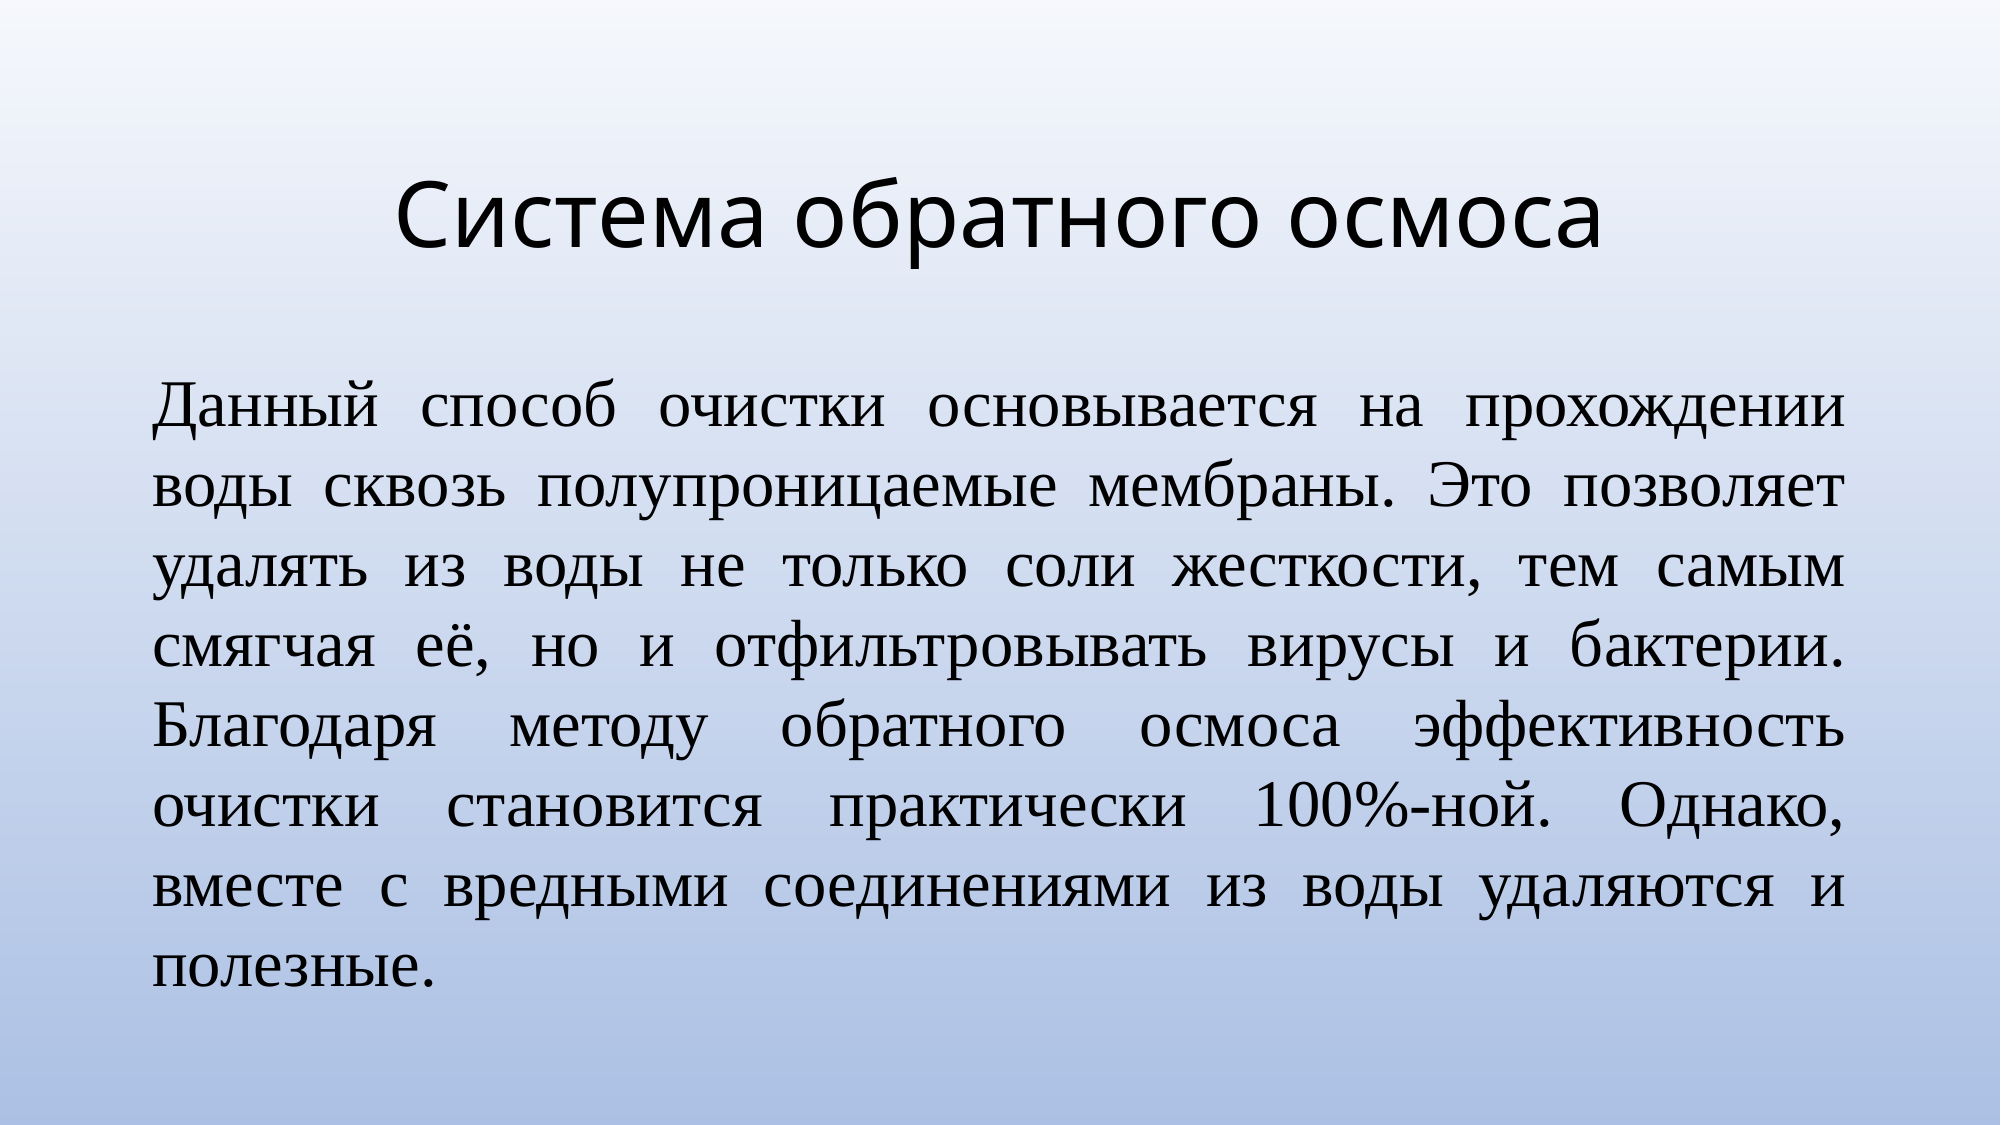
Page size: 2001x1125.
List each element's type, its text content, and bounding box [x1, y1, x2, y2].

text_box Данный способ очистки основывается на прохождении воды сквозь полупроницаемые мембраны. Это позволяет удалять из воды не только соли жесткости, тем самым смягчая её, но и отфильтровывать вирусы и бактерии. Благодаря методу обратного осмоса эффективность очистки становится практически 100%-ной. Однако, вместе с вредными соединениями из воды удаляются и полезные. [137, 352, 1863, 1008]
title Система обратного осмоса [137, 59, 1863, 278]
